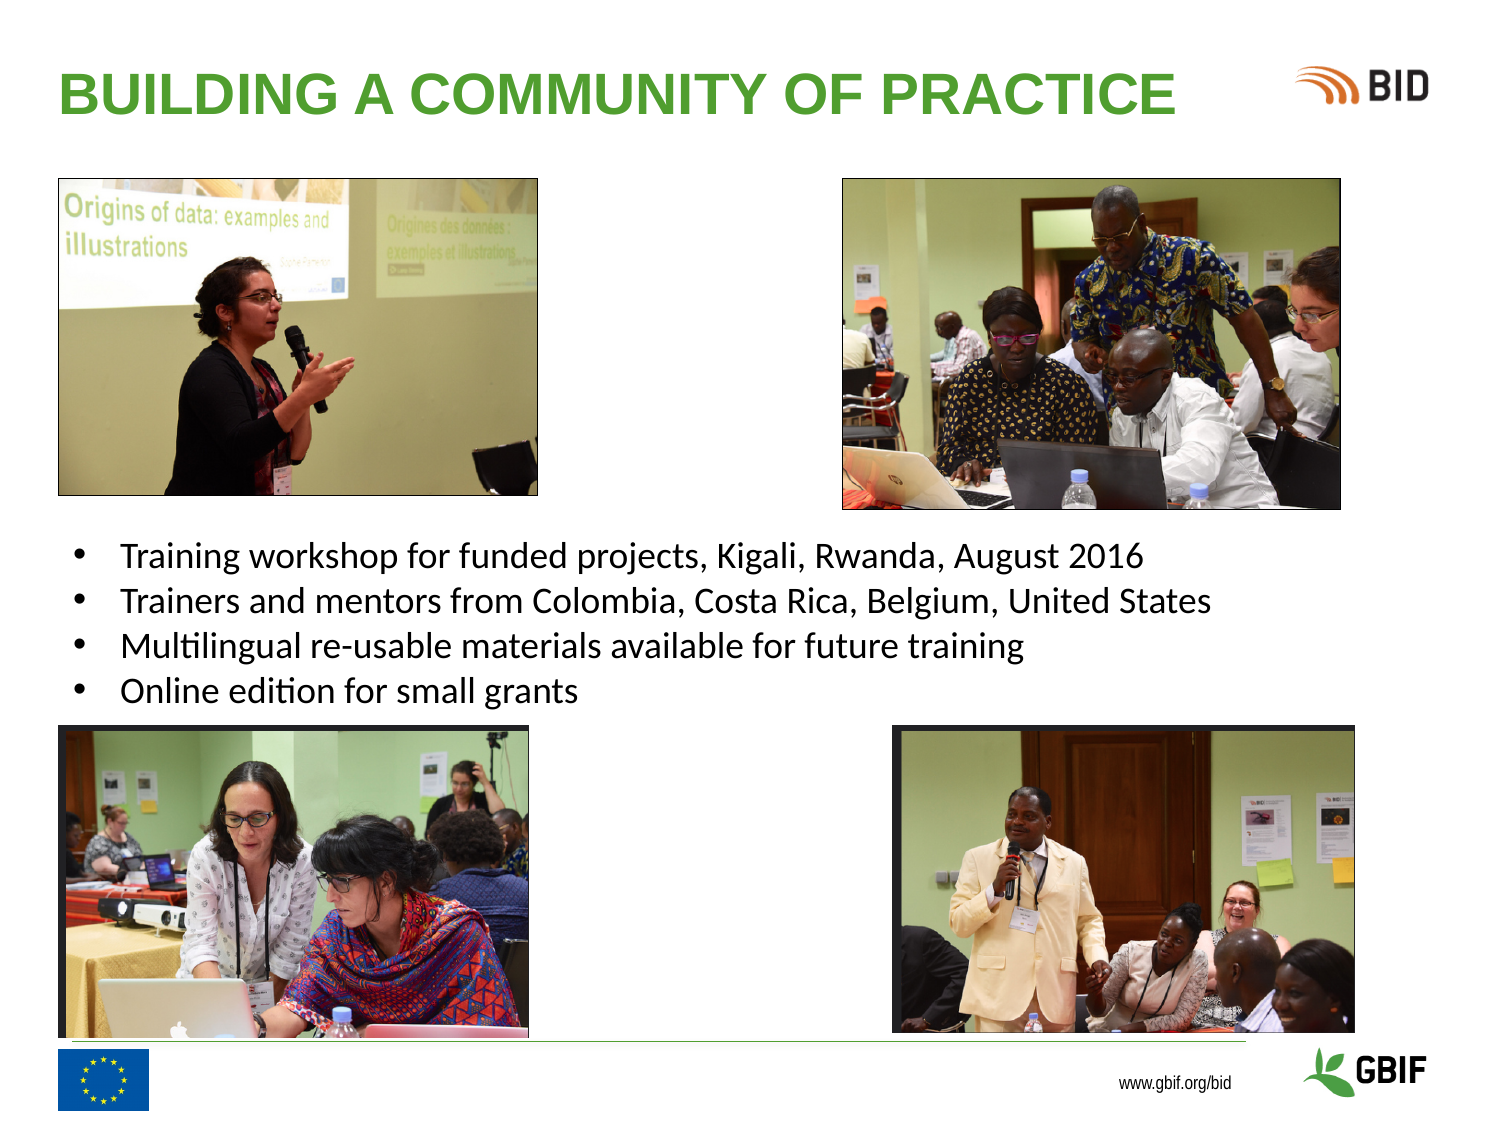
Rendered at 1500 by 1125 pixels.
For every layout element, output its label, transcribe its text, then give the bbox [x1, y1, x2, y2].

picture [58, 1049, 149, 1111]
picture [841, 178, 1341, 511]
list www.gbif.org/bid [152, 1051, 1247, 1114]
picture [58, 178, 538, 496]
picture [1280, 48, 1445, 126]
picture [892, 725, 1443, 1125]
title Building a community of practice [58, 48, 1409, 179]
text_box Training workshop for funded projects, Kigali, Rwanda, August 2016 Trainers and mentors from Colombia, Costa Rica, Belgium, United States Multilingual re-usable materials available for future training Online edition for small grants [58, 524, 1247, 719]
picture [58, 725, 529, 1038]
